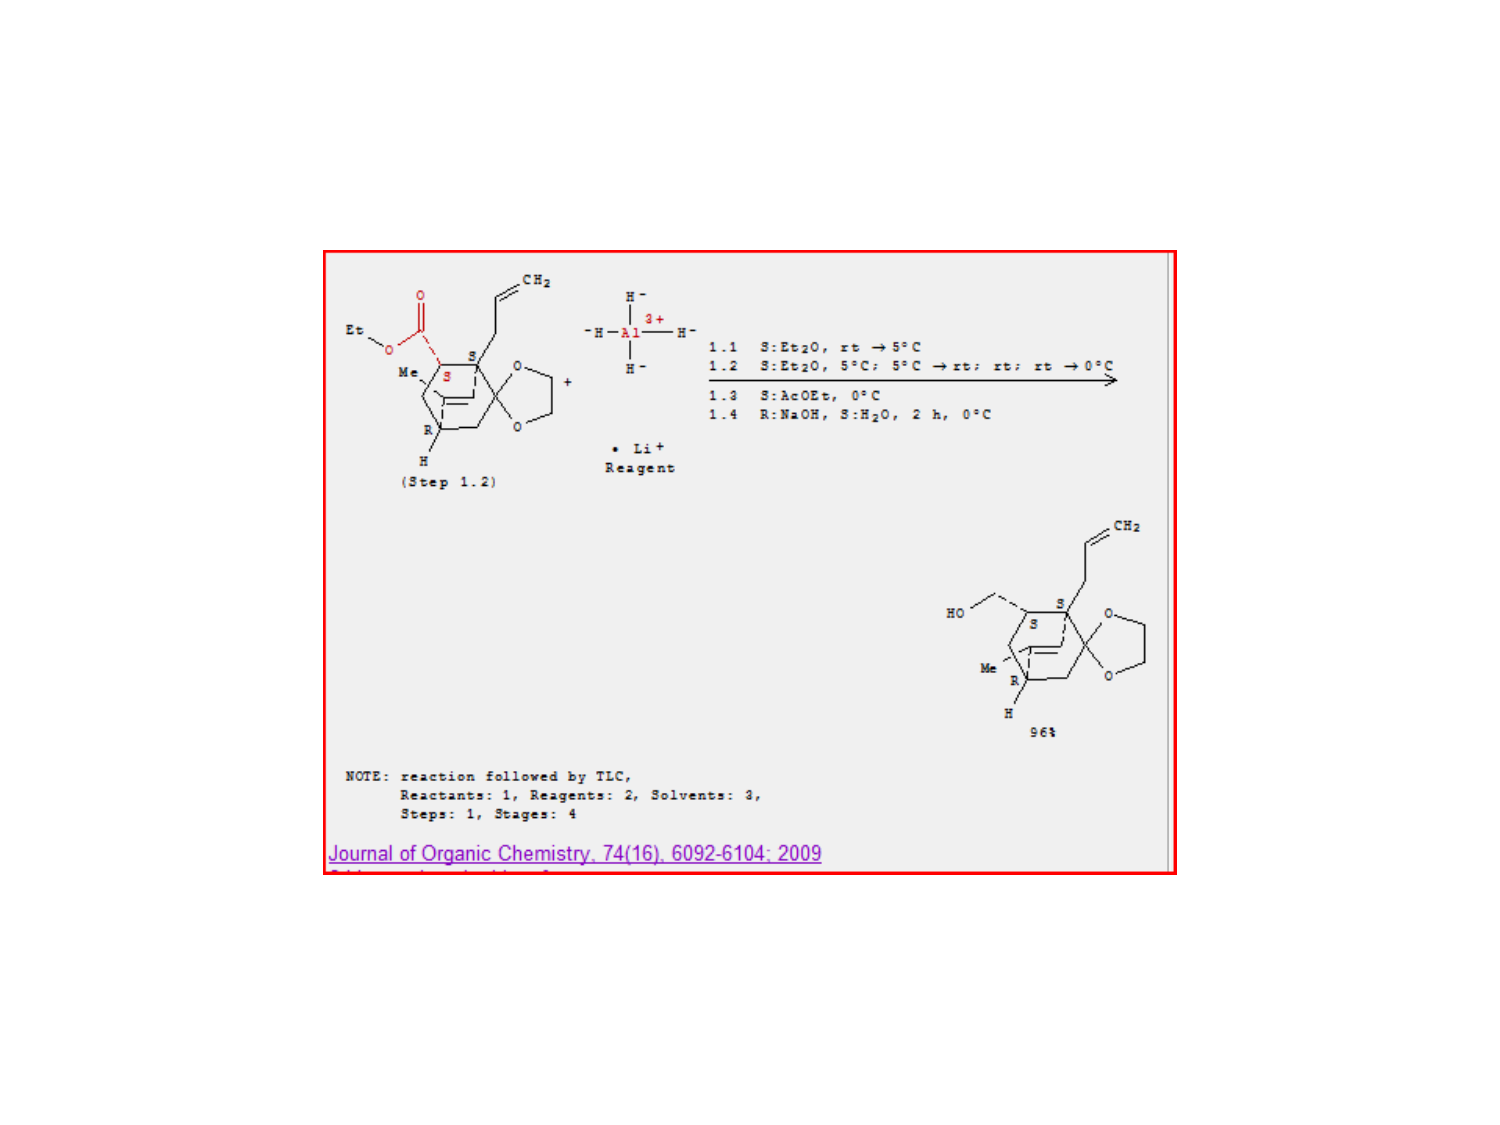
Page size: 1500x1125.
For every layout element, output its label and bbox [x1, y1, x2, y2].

picture [323, 250, 1177, 875]
